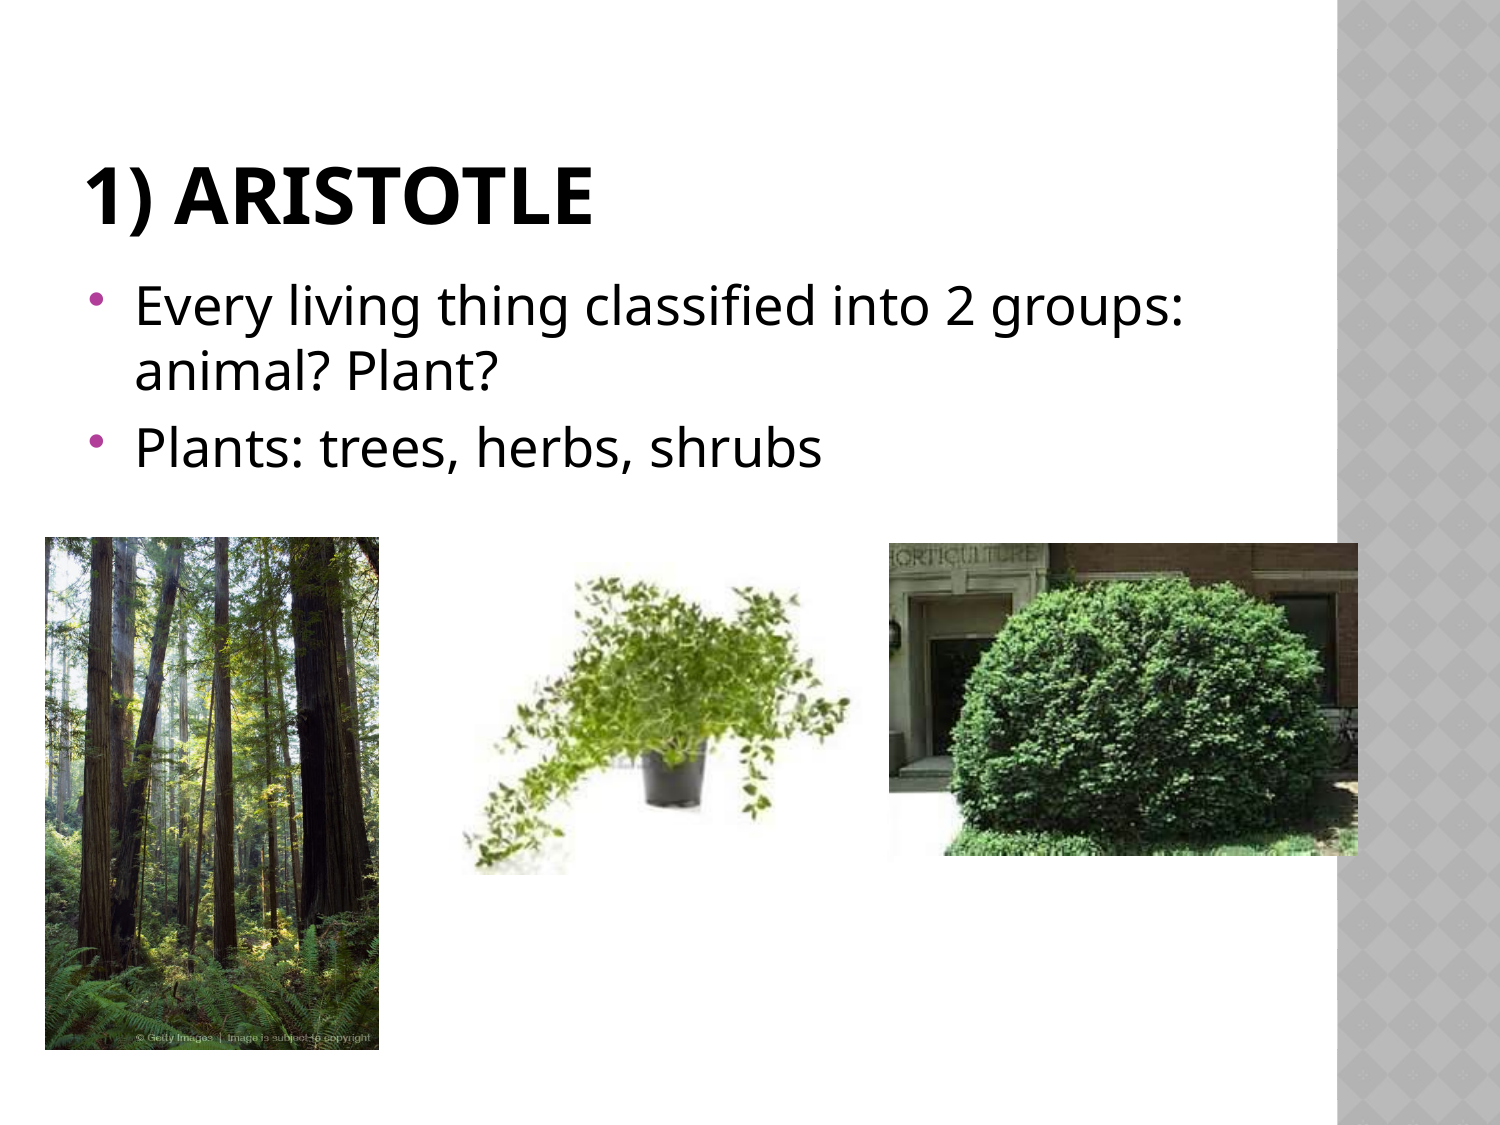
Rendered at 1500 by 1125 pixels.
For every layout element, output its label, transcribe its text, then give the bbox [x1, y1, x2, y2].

list Every living thing classified into 2 groups: animal? Plant? Plants: trees, herbs, shrubs [75, 264, 1263, 1059]
title 1) Aristotle [75, 52, 1263, 240]
picture [44, 537, 379, 1051]
picture [888, 542, 1359, 857]
picture [424, 561, 895, 876]
